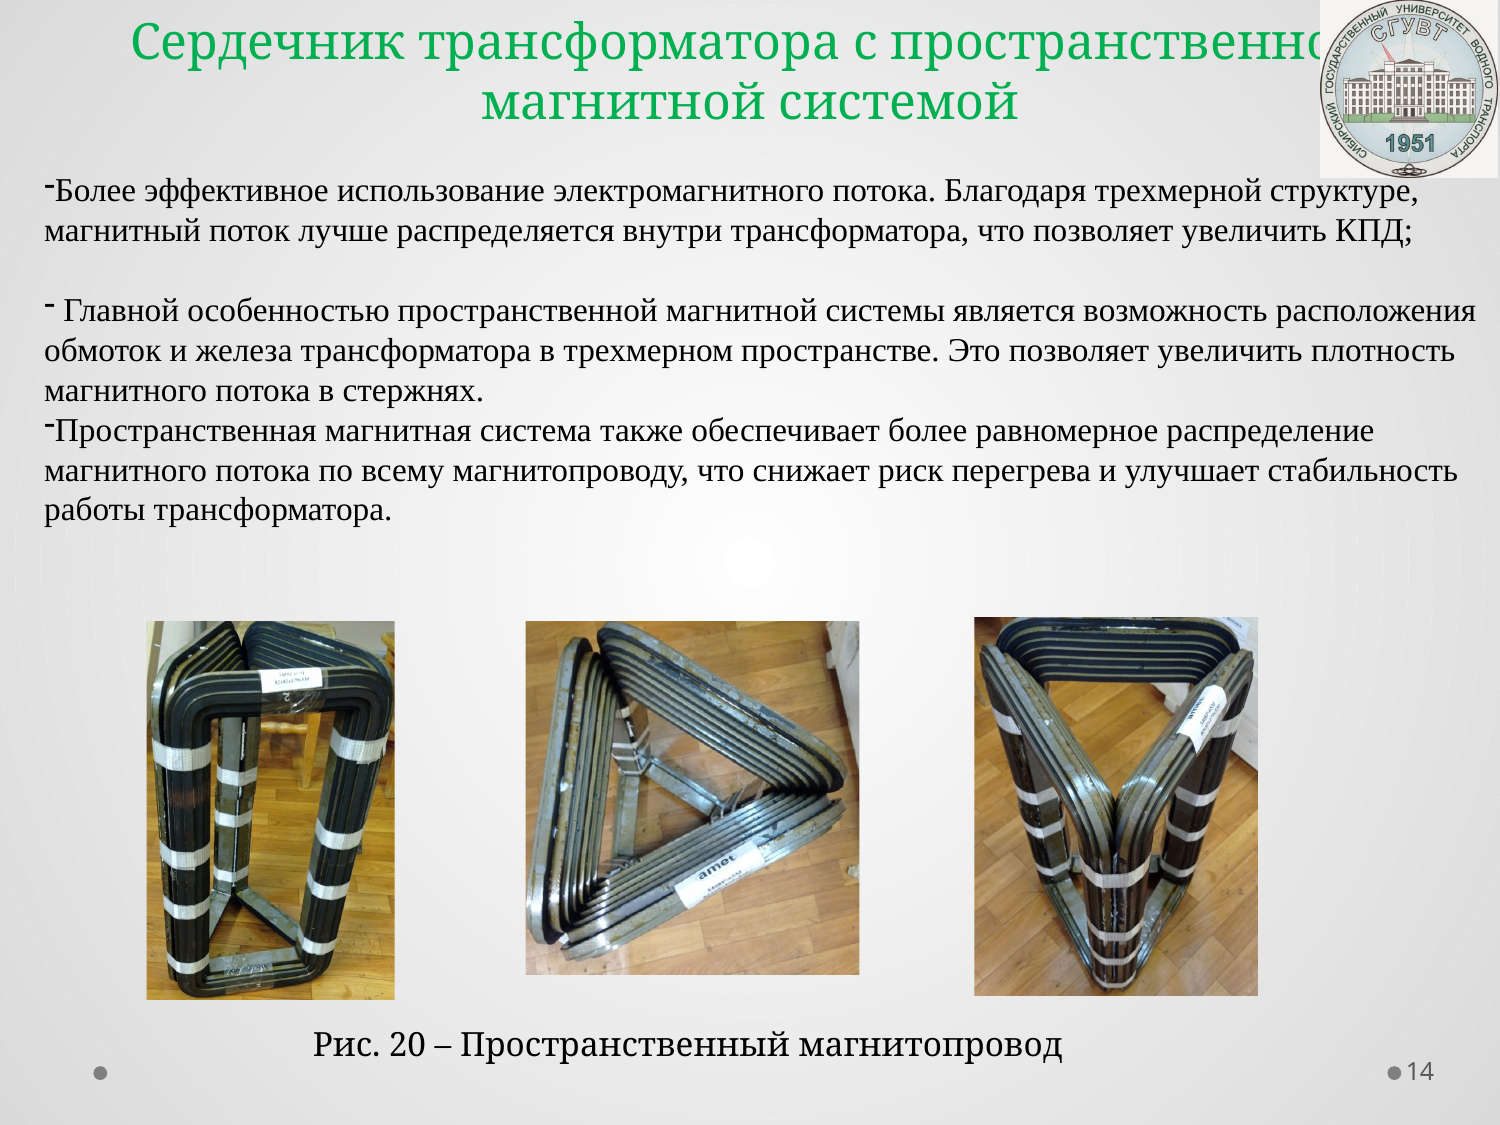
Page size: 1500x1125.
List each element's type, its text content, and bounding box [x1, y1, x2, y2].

text_box Более эффективное использование электромагнитного потока. Благодаря трехмерной структуре, магнитный поток лучше распределяется внутри трансформатора, что позволяет увеличить КПД; Главной особенностью пространственной магнитной системы является возможность расположения обмоток и железа трансформатора в трехмерном пространстве. Это позволяет увеличить плотность магнитного потока в стержнях. Пространственная магнитная система также обеспечивает более равномерное распределение магнитного потока по всему магнитопроводу, что снижает риск перегрева и улучшает стабильность работы трансформатора. [29, 160, 1494, 575]
picture [146, 621, 395, 1000]
title Сердечник трансформатора с пространственной магнитной системой [75, 0, 1317, 138]
text_box Рис. 20 – Пространственный магнитопровод [146, 1011, 1258, 1072]
slide_number 14 [1401, 1042, 1494, 1103]
picture [1319, 0, 1498, 178]
picture [525, 621, 860, 976]
picture [974, 616, 1259, 996]
